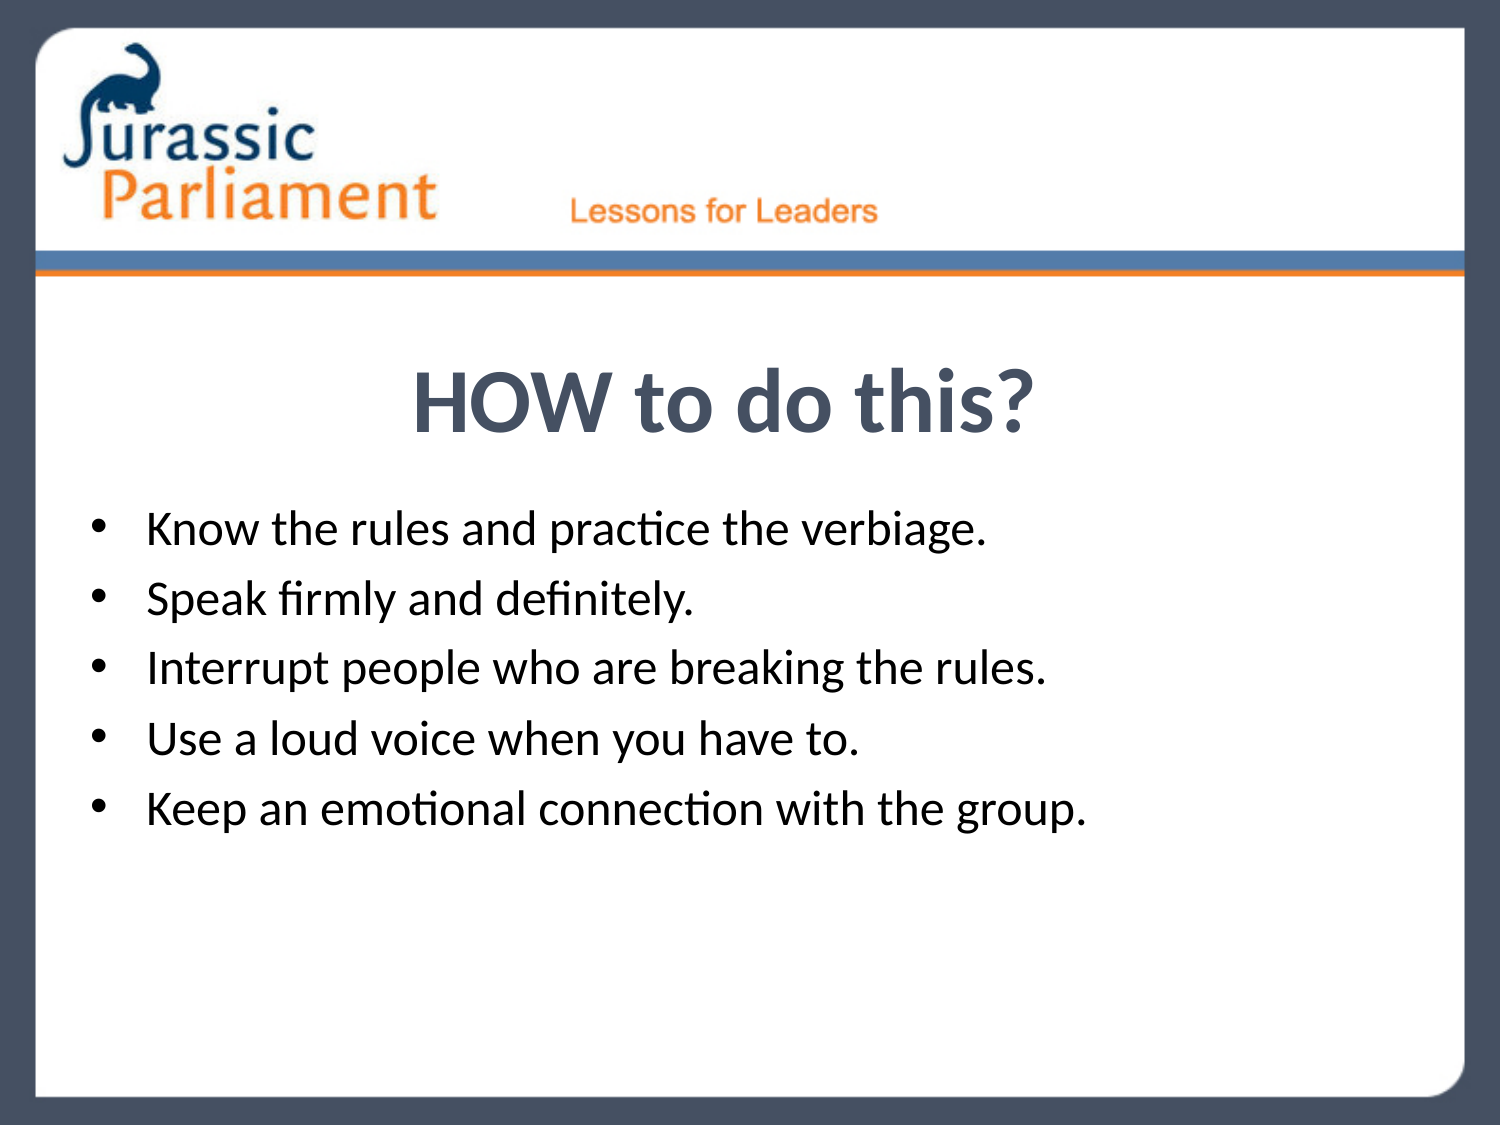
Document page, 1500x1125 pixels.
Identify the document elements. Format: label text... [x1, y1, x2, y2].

list Know the rules and practice the verbiage. Speak firmly and definitely. Interrupt people who are breaking the rules. Use a loud voice when you have to. Keep an emotional connection with the group. [75, 487, 1425, 1050]
picture [0, 0, 1500, 1125]
title HOW to do this? [50, 375, 1400, 418]
